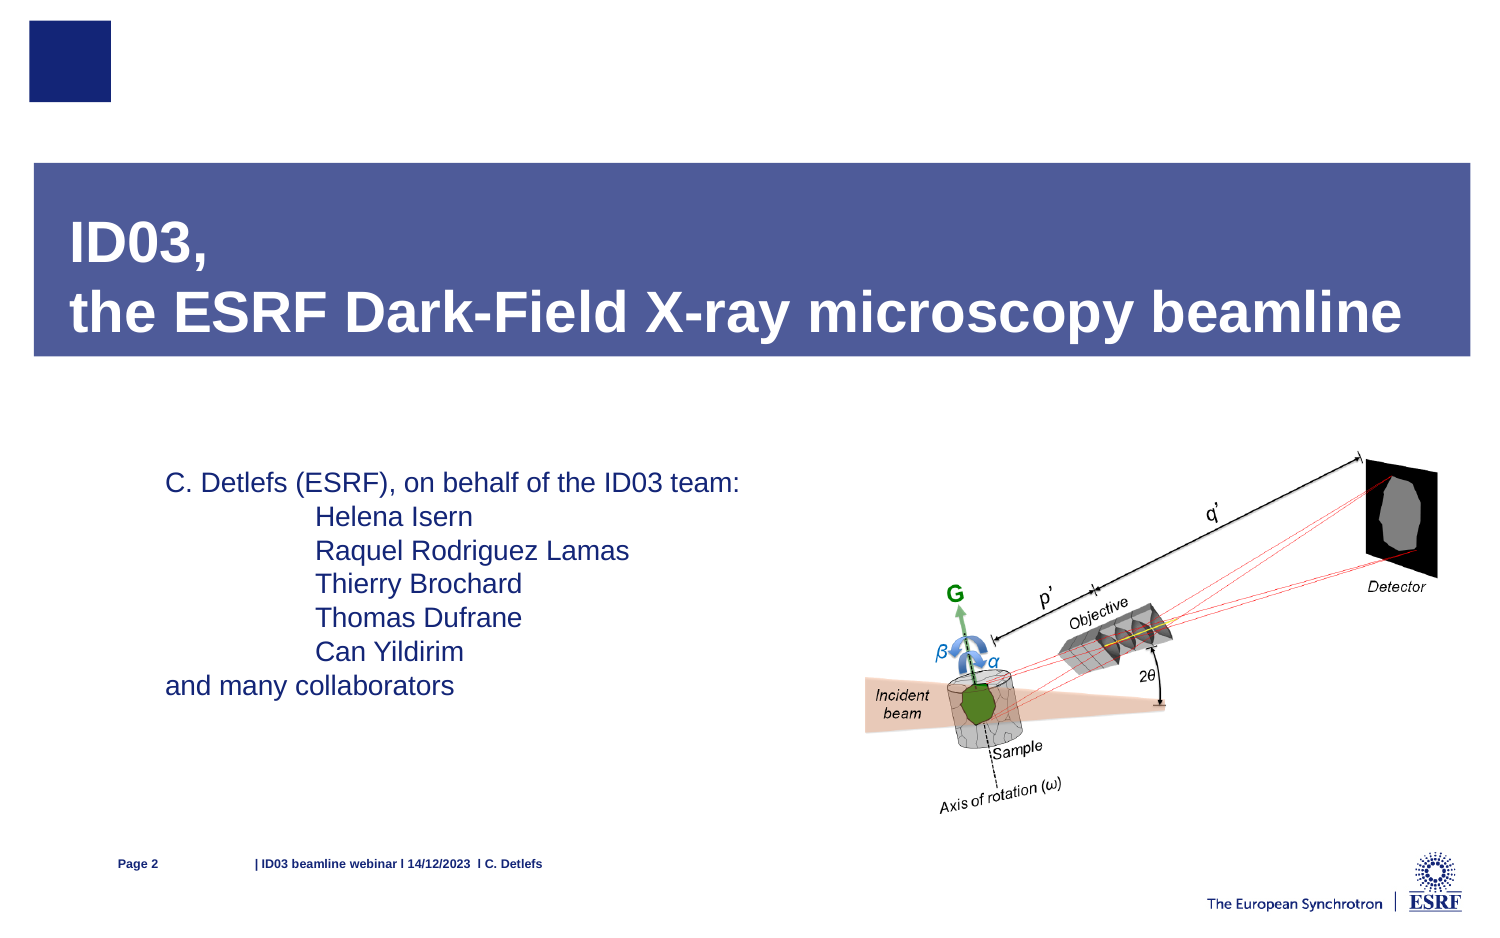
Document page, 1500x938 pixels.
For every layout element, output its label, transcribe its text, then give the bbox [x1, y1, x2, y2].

picture [1175, 831, 1500, 938]
slide_number Page 2 [117, 844, 173, 871]
text_box C. Detlefs (ESRF), on behalf of the ID03 team: Helena Isern Raquel Rodriguez Lamas Thierry Brochard Thomas Dufrane Can Yildirim and many collaborators [150, 457, 756, 742]
list ID03, the ESRF Dark-Field X-ray microscopy beamline [33, 162, 1471, 357]
picture [863, 448, 1442, 816]
footer | ID03 beamline webinar l 14/12/2023 l C. Detlefs [254, 846, 1057, 871]
